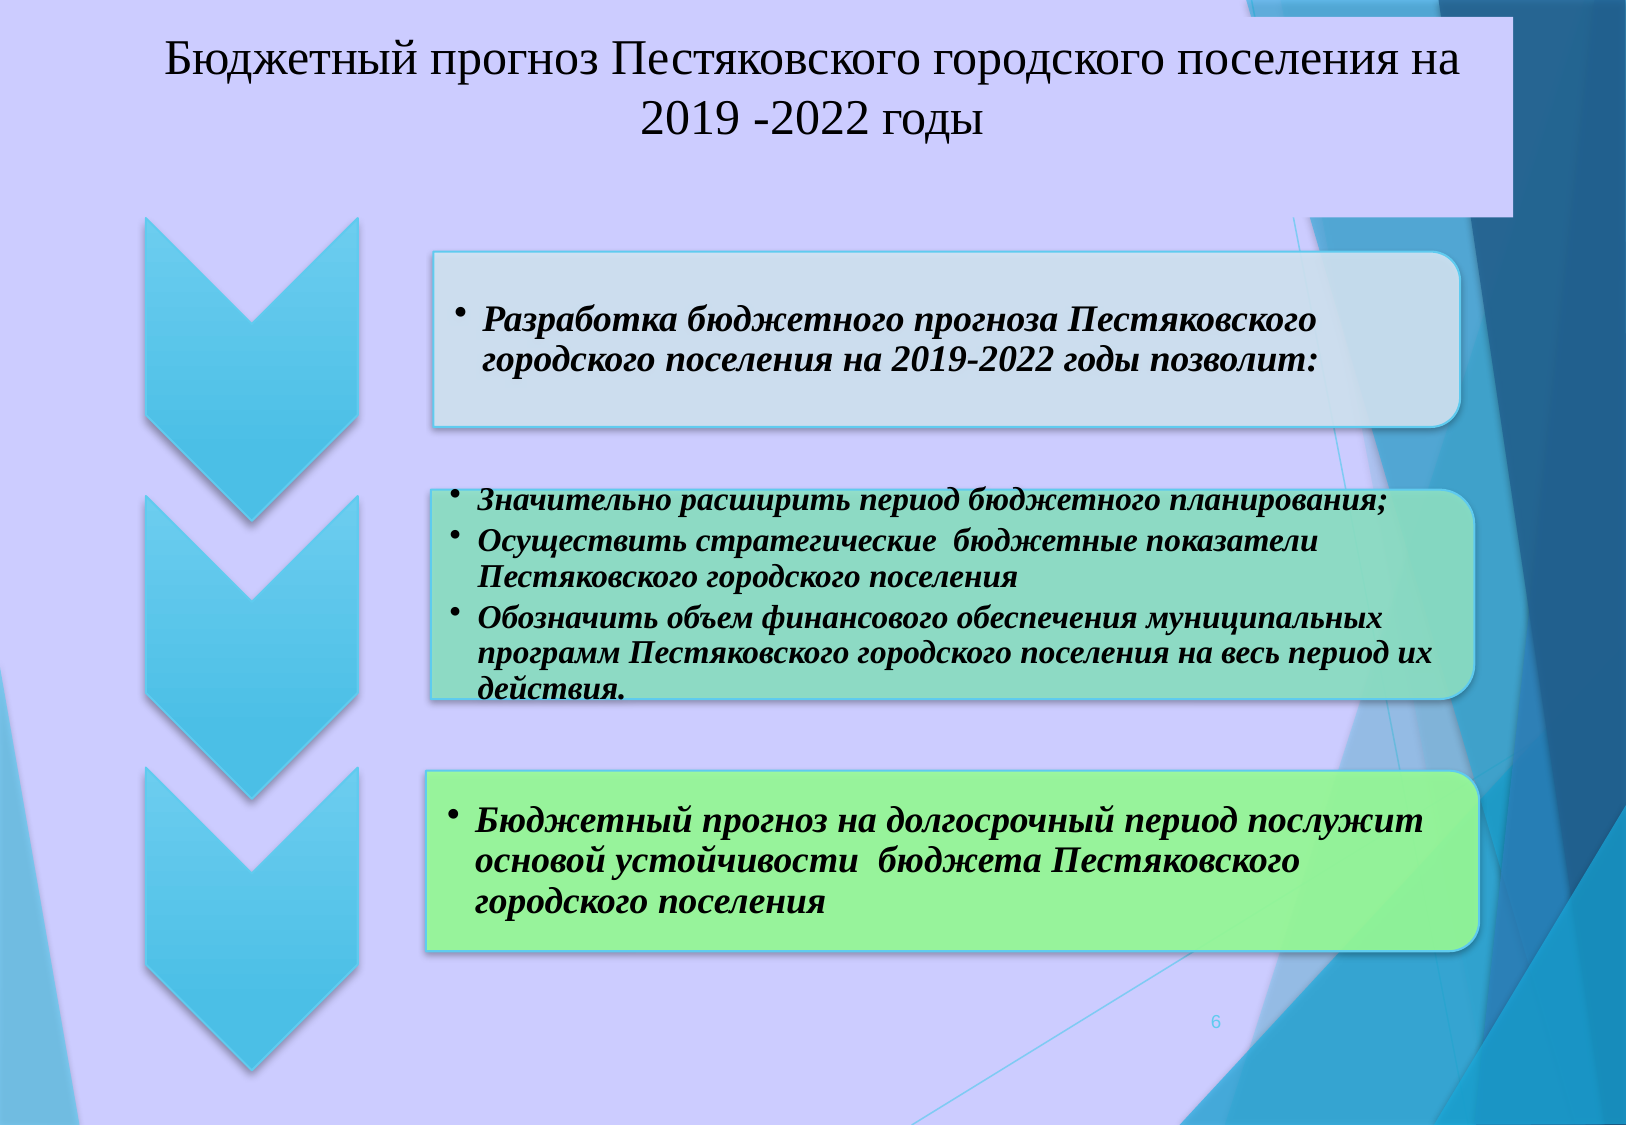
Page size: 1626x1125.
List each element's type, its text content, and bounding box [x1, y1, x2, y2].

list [111, 216, 1514, 1072]
title Бюджетный прогноз Пестяковского городского поселения на 2019 -2022 годы [111, 16, 1514, 216]
